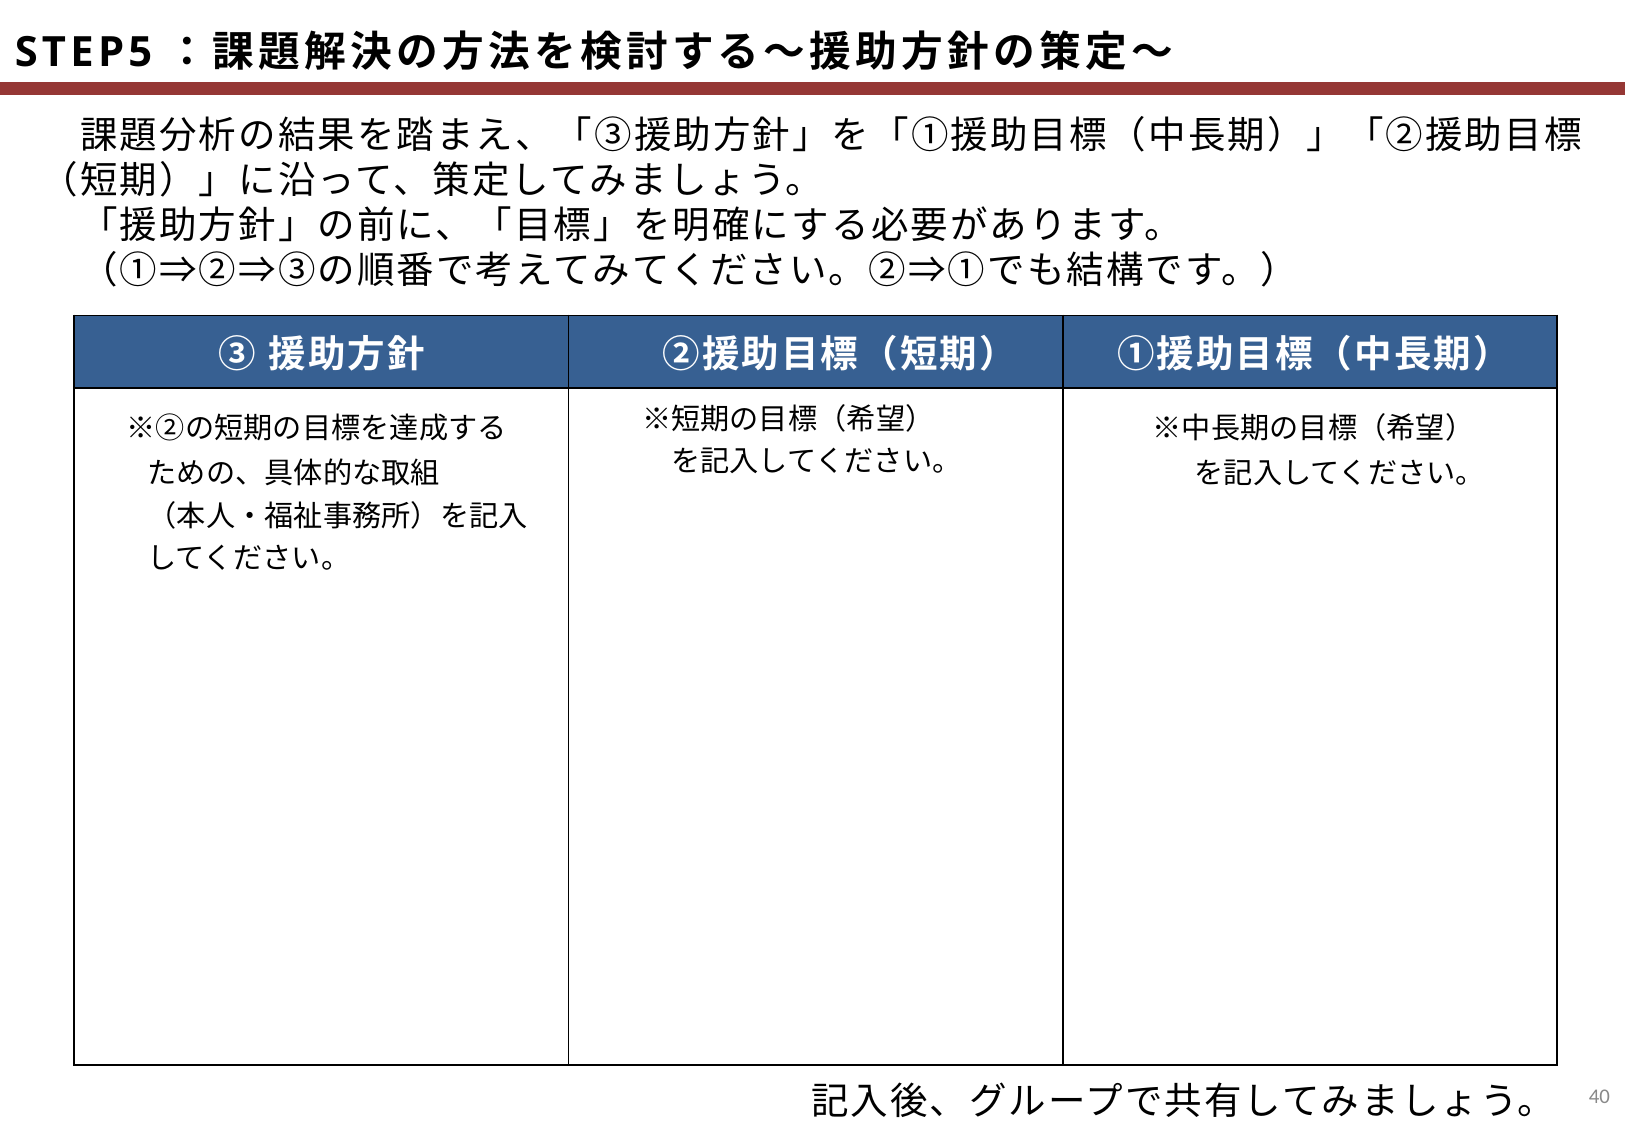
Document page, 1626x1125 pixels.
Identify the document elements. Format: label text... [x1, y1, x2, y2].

table_cell ※②の短期の目標を達成する ための、具体的な取組 （本人・福祉事務所）を記入 してください。 [75, 389, 568, 1064]
table_header ②援助目標（短期） [569, 316, 1062, 387]
table_cell ※短期の目標（希望） を記入してください。 [569, 389, 1062, 1064]
text_box STEP5：課題解決の方法を検討する～援助方針の策定～ [0, 0, 1582, 89]
text_box 記入後、グループで共有してみましょう。 [795, 1068, 1593, 1125]
table_header ①援助目標（中長期） [1064, 316, 1556, 387]
text_box 課題分析の結果を踏まえ、「③援助方針」を「①援助目標（中長期）」「②援助目標（短期）」に沿って、策定してみましょう。 「援助方針」の前に、「目標」を明確にする必要があります。 （①⇒②⇒③の順番で考えてみてください。②⇒①でも結構です。） [25, 103, 1607, 299]
slide_number 39 [1562, 1065, 1625, 1125]
table_header ③援助方針 [75, 316, 568, 387]
table_cell ※中長期の目標（希望） を記入してください。 [1064, 389, 1556, 1064]
